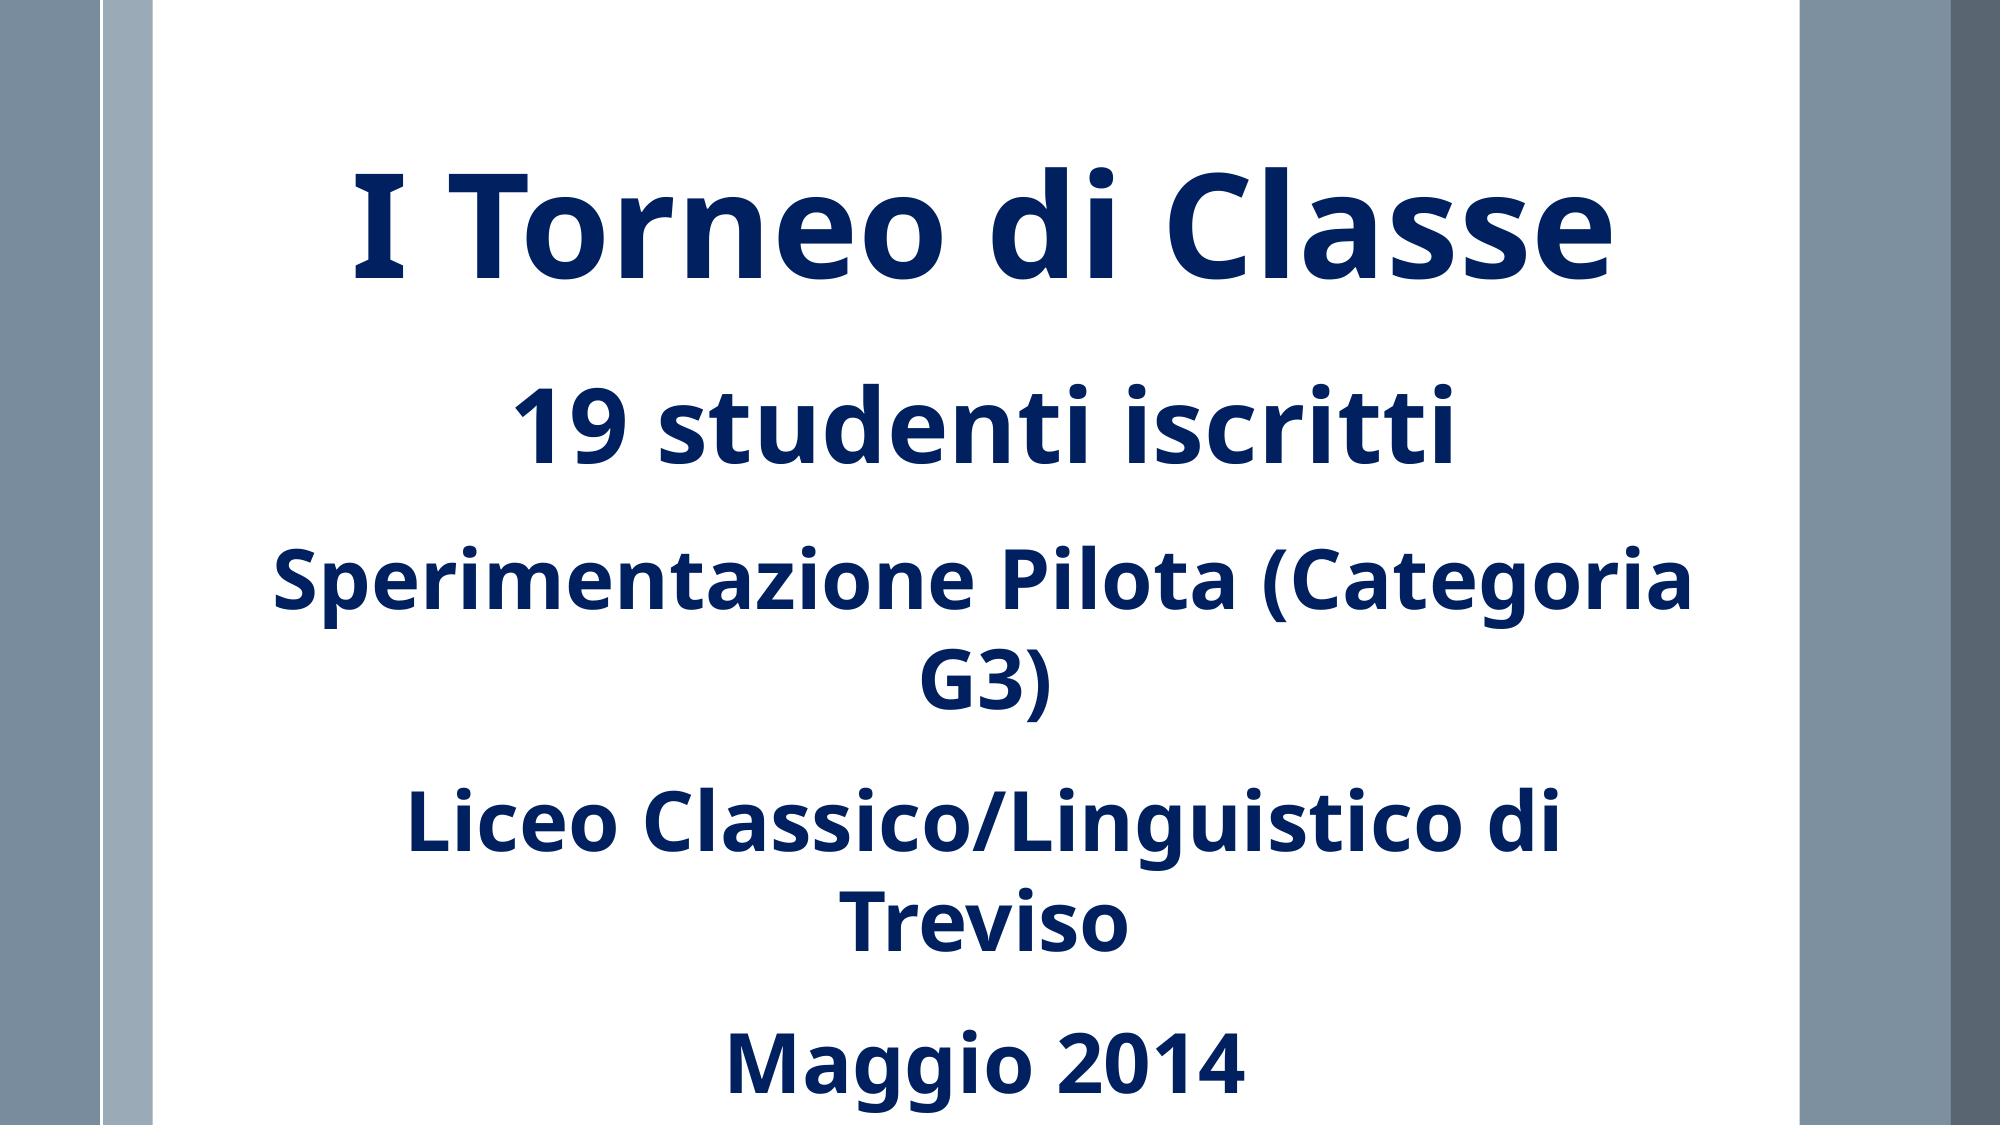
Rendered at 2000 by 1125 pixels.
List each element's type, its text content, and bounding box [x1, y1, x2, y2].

text_box I Torneo di Classe 19 studenti iscritti Sperimentazione Pilota (Categoria G3) Liceo Classico/Linguistico di Treviso Maggio 2014 [249, 125, 1721, 1118]
